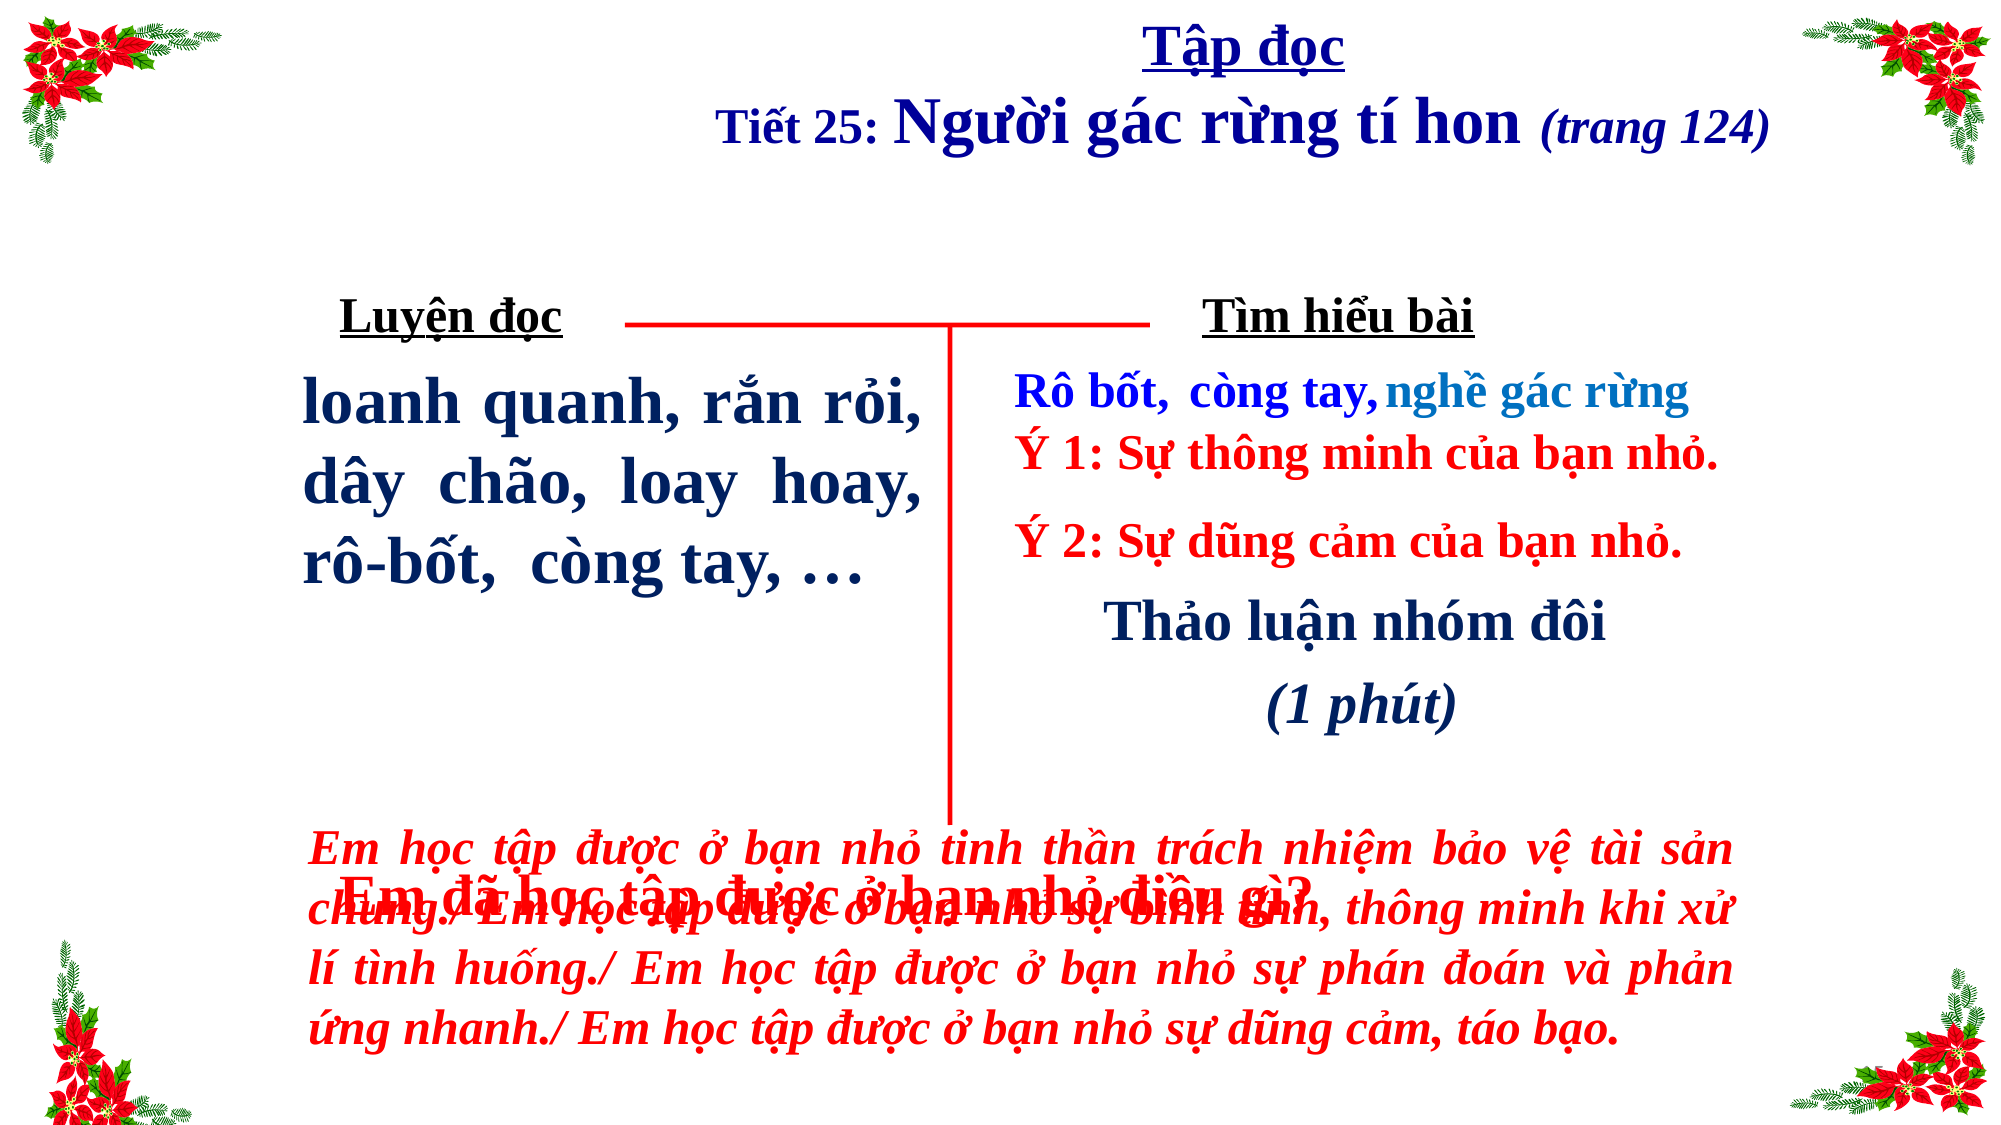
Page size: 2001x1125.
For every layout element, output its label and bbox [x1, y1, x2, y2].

text_box [3, 5, 2000, 1125]
